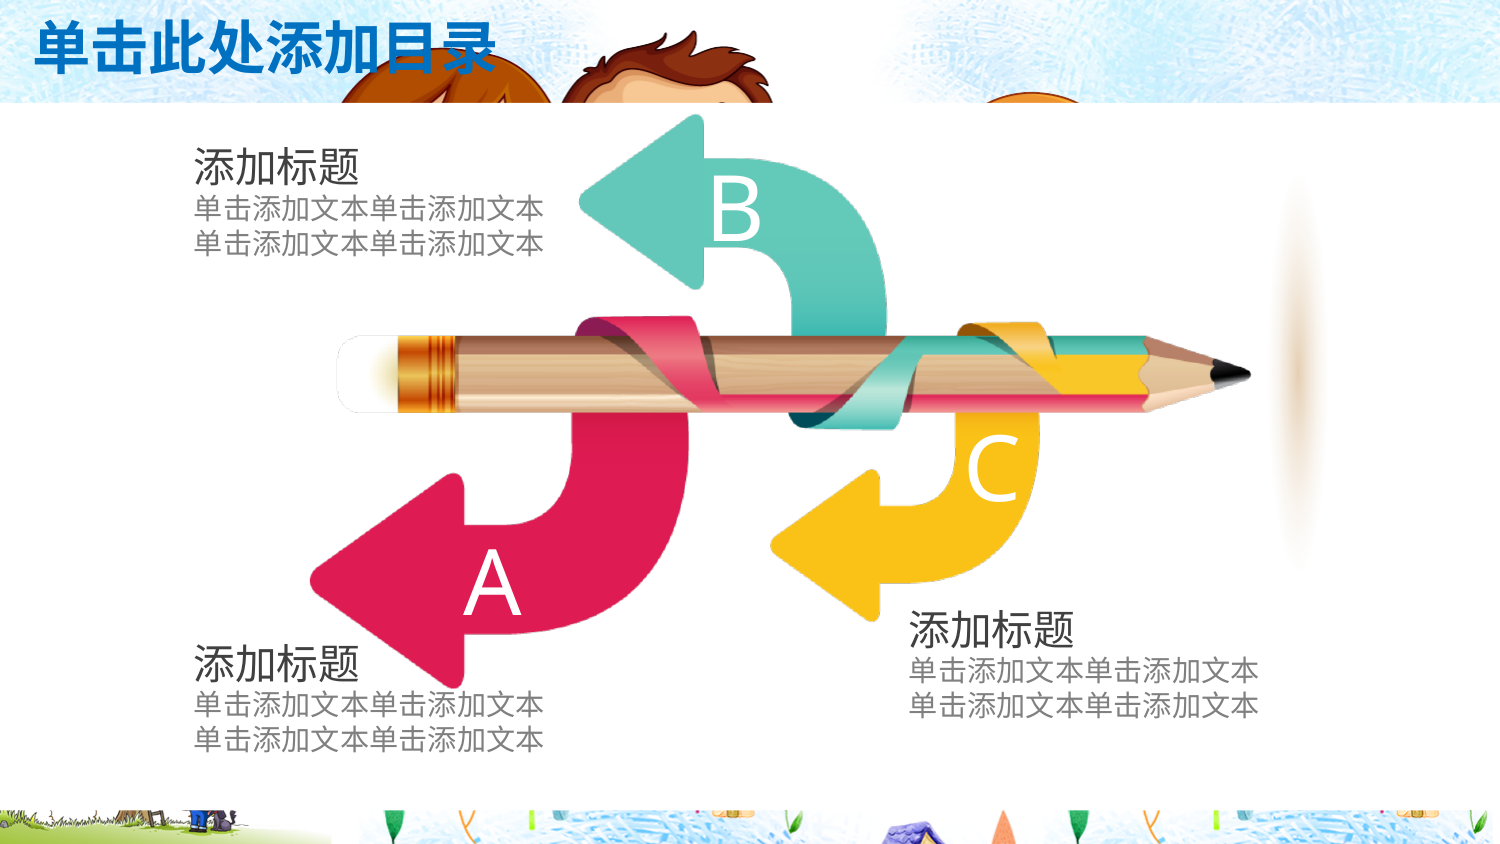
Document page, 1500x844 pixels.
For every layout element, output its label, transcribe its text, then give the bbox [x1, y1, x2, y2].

text_box 添加标题 [178, 133, 376, 199]
text_box 添加标题 [178, 630, 376, 695]
picture [0, 0, 1500, 844]
text_box 单击添加文本单击添加文本 单击添加文本单击添加文本 [1122, 644, 1275, 730]
text_box 单击添加文本单击添加文本 单击添加文本单击添加文本 [179, 678, 520, 764]
text_box 单击添加文本单击添加文本 单击添加文本单击添加文本 [179, 182, 520, 268]
text_box A [449, 516, 520, 642]
